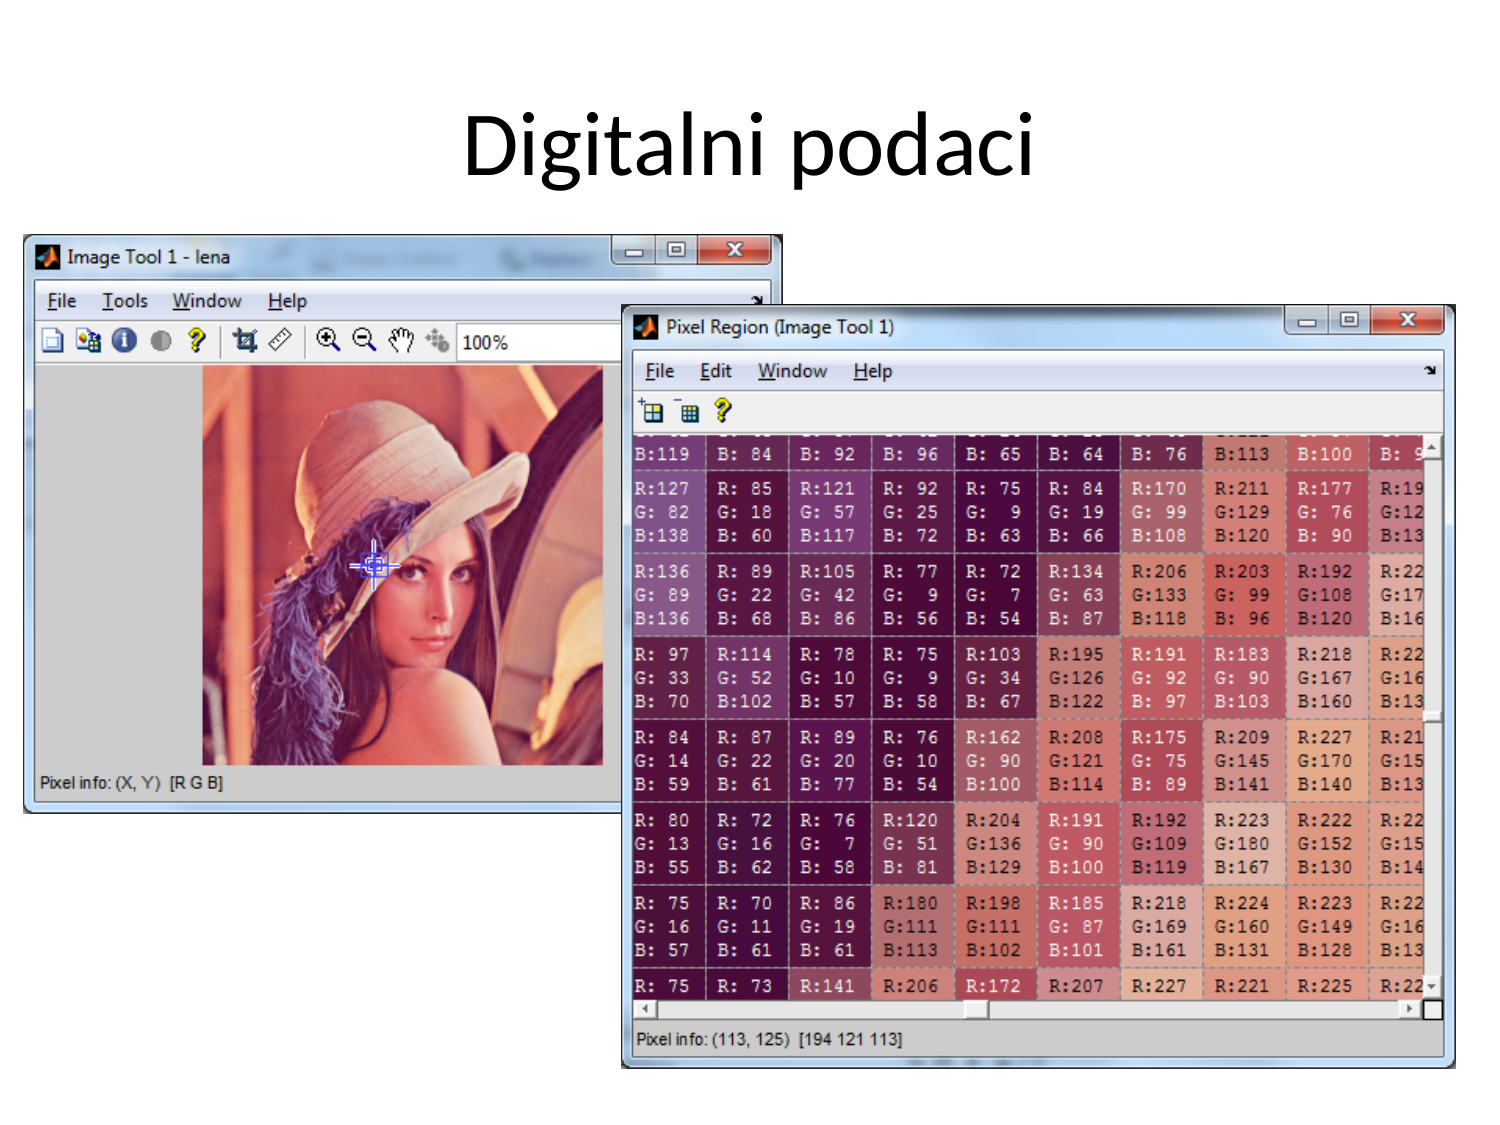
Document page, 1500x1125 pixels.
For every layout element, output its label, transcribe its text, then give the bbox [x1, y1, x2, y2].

title Digitalni podaci [75, 45, 1425, 233]
picture [23, 234, 1456, 1069]
